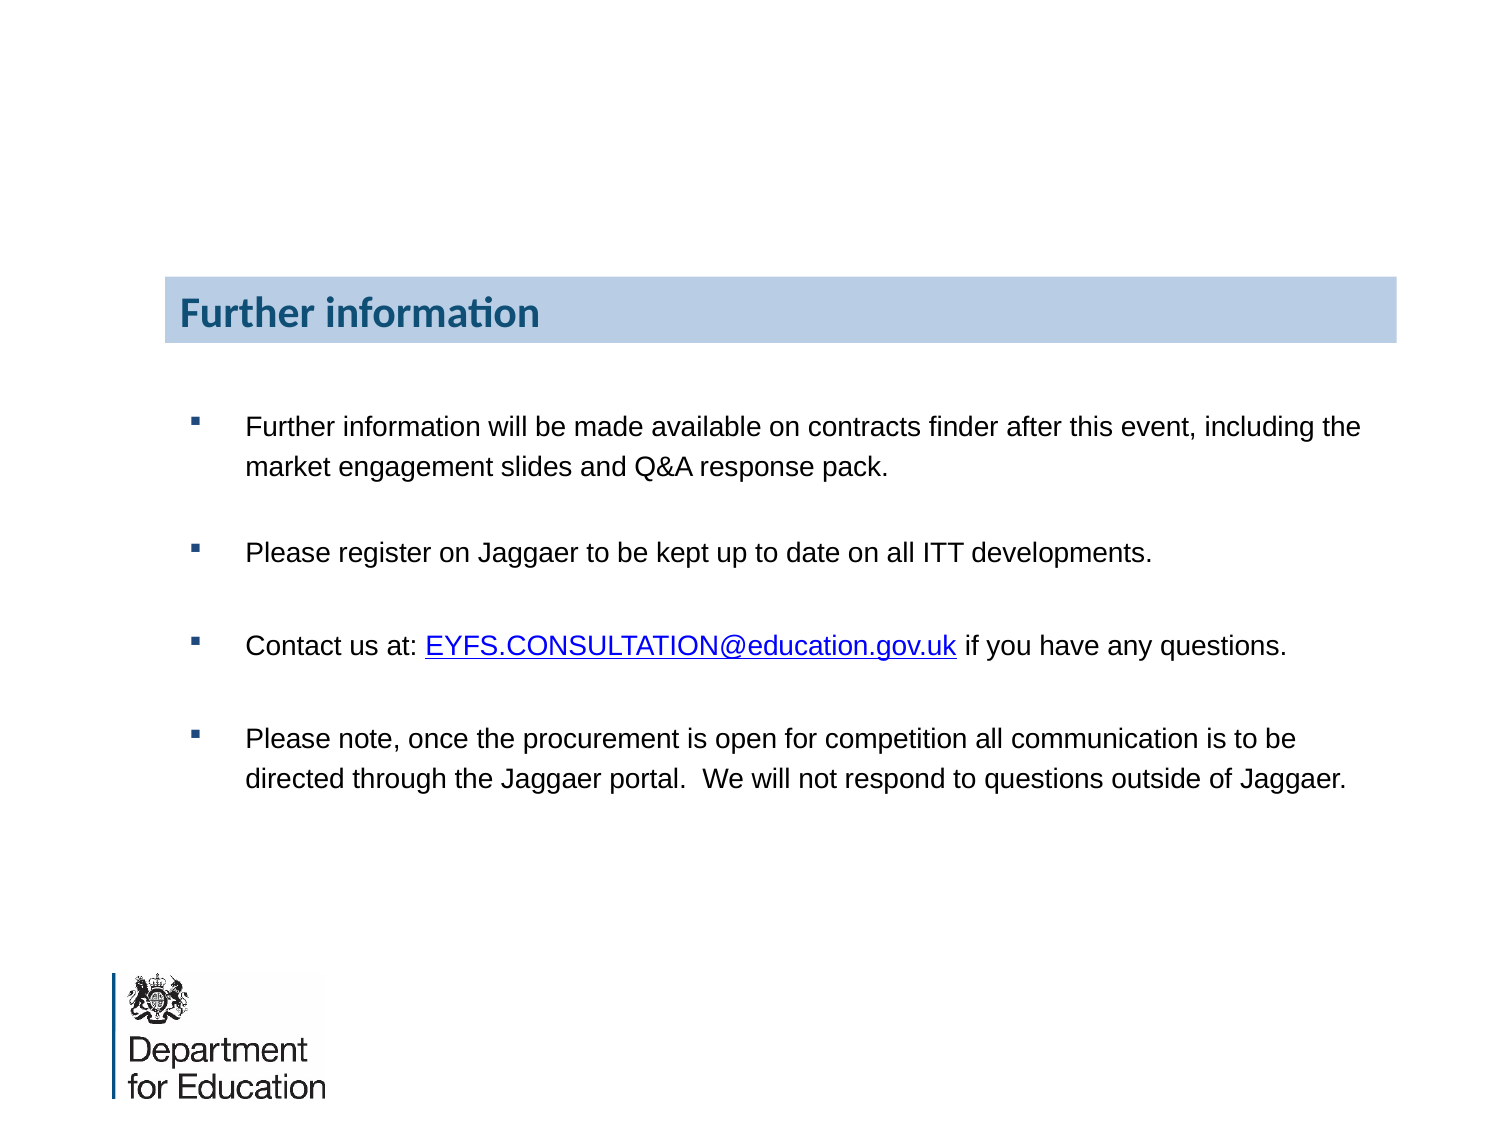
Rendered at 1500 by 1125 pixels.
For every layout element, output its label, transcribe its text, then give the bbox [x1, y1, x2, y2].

picture [112, 973, 325, 1099]
list Further information will be made available on contracts finder after this event, including the market engagement slides and Q&A response pack. Please register on Jaggaer to be kept up to date on all ITT developments. Contact us at: EYFS.CONSULTATION@education.gov.uk if you have any questions. Please note, once the procurement is open for competition all communication is to be directed through the Jaggaer portal. We will not respond to questions outside of Jaggaer. [174, 394, 1397, 829]
text_box Further information [165, 276, 1397, 343]
